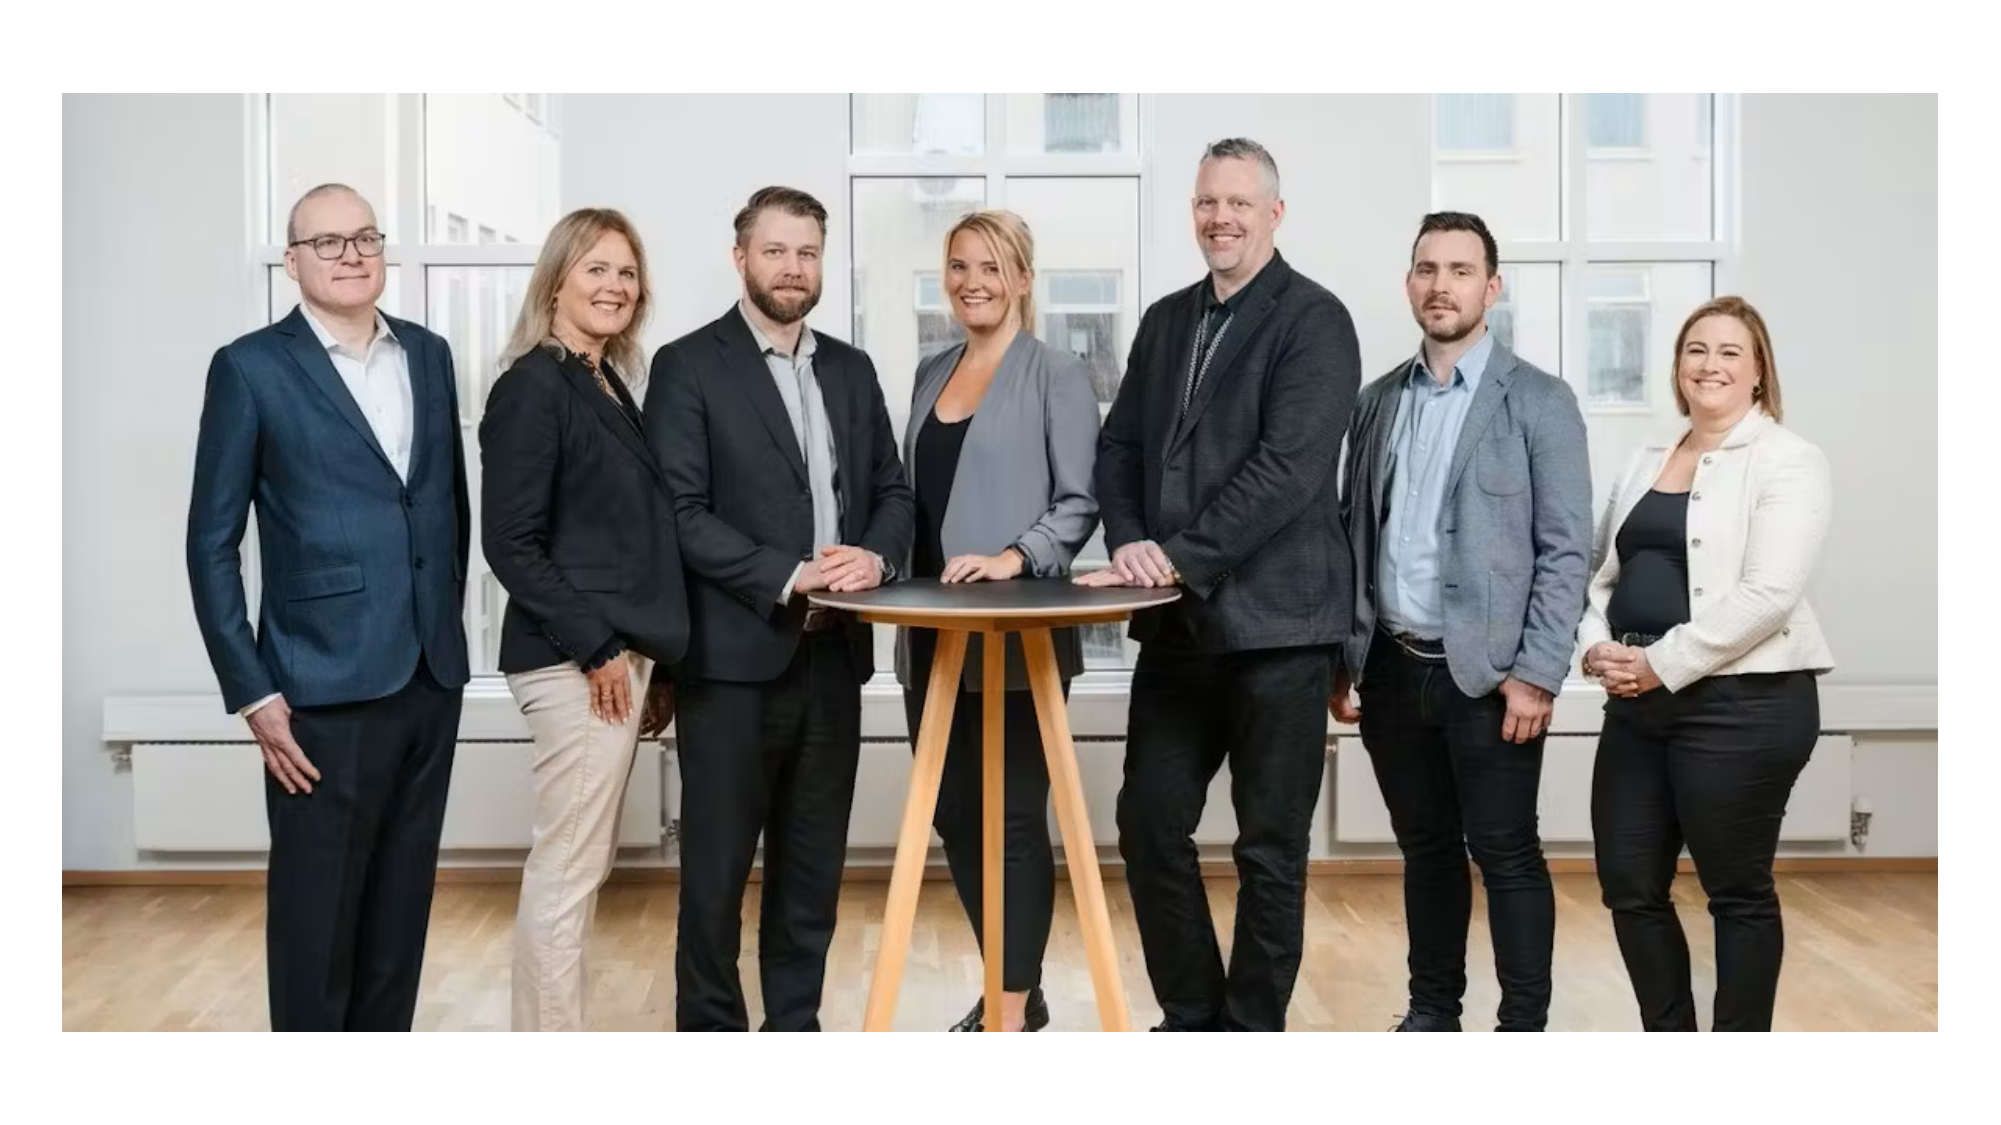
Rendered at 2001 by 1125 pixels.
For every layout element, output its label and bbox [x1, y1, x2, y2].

picture [62, 93, 1938, 1032]
